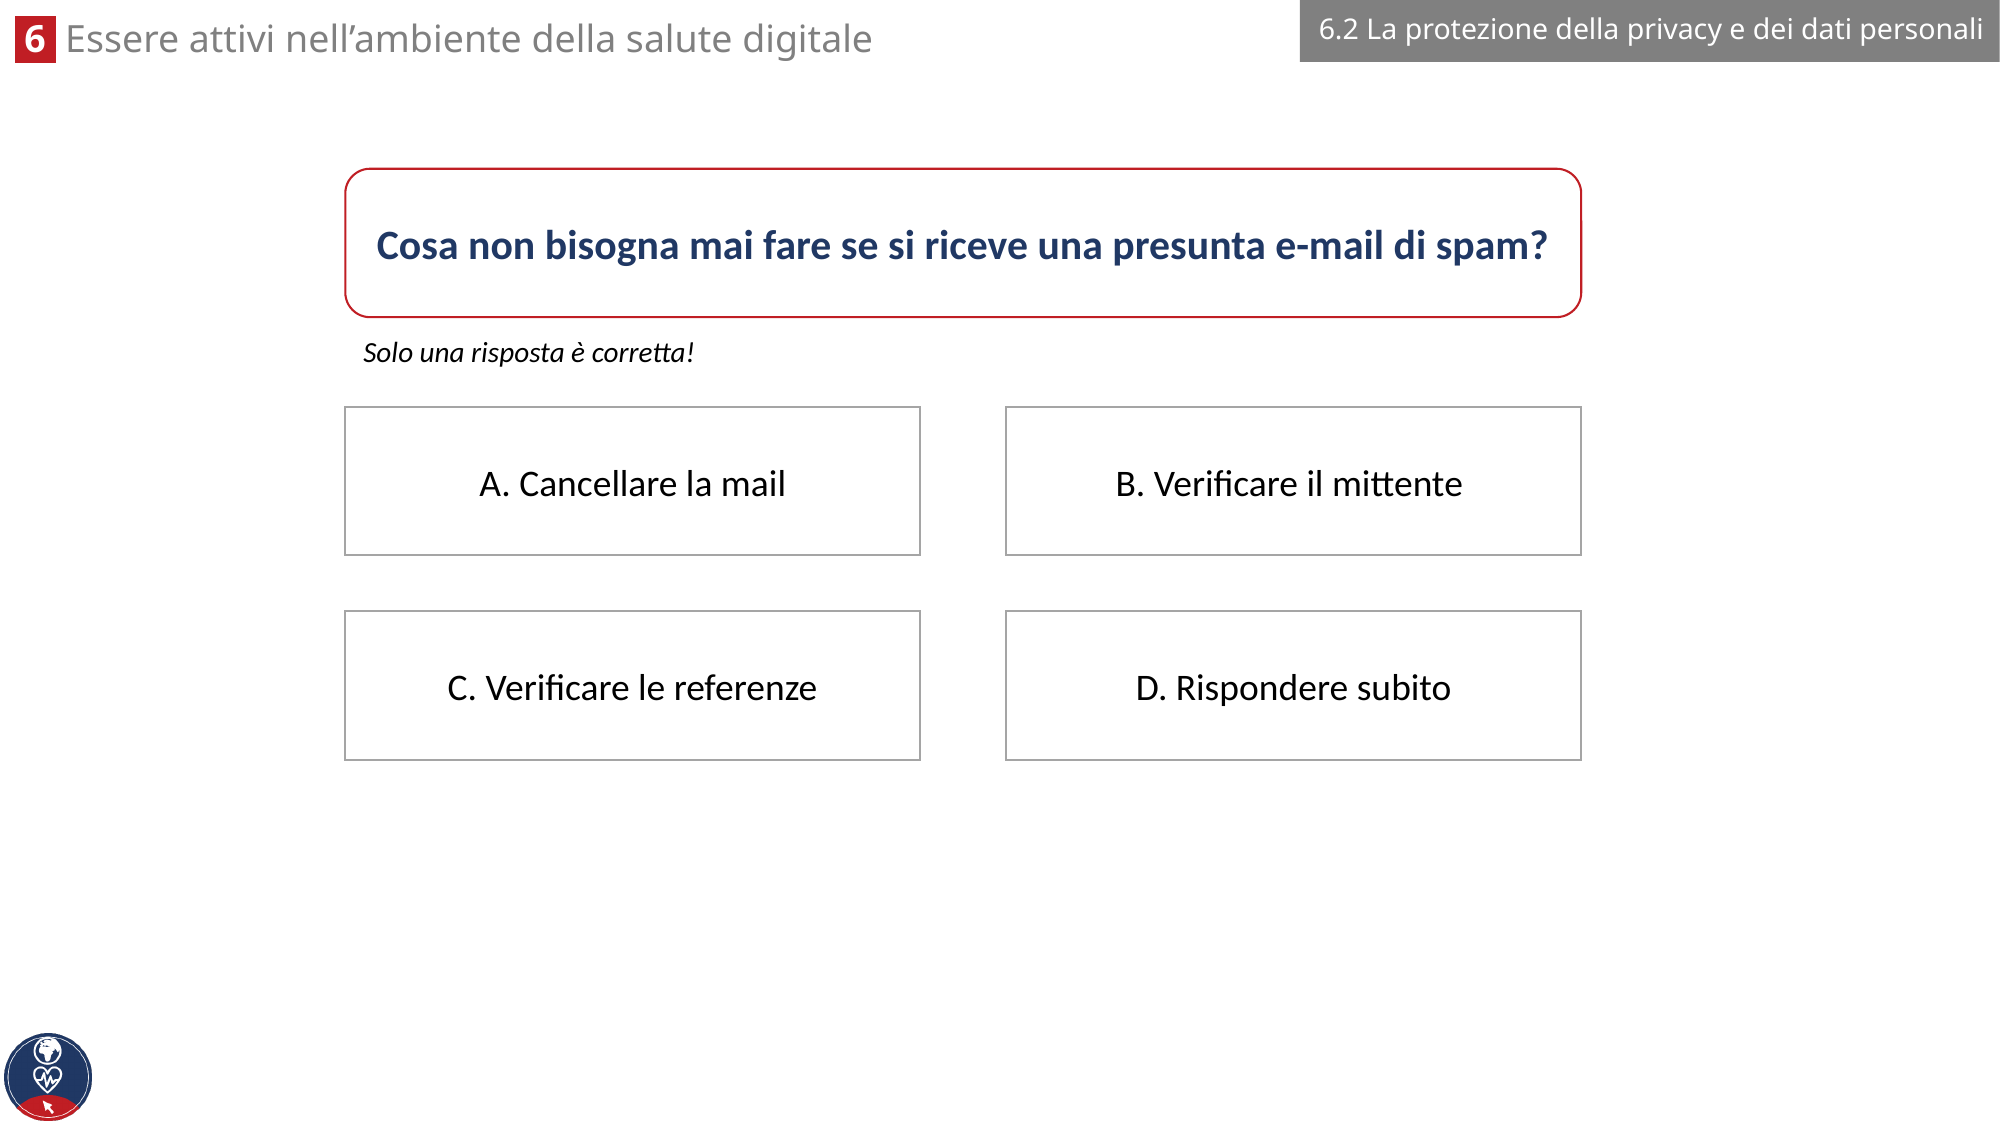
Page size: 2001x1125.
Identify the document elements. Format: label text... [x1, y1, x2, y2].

text_box 6.2 La protezione della privacy e dei dati personali [1299, 0, 2000, 62]
text_box Solo una risposta è corretta! [348, 325, 711, 376]
text_box Cosa non bisogna mai fare se si riceve una presunta e-mail di spam? [344, 167, 1583, 319]
picture [4, 1033, 92, 1121]
text_box B. Verificare il mittente [1005, 406, 1582, 556]
text_box D. Rispondere subito [1005, 610, 1582, 761]
text_box C. Verificare le referenze [344, 610, 921, 761]
text_box A. Cancellare la mail [344, 406, 921, 556]
